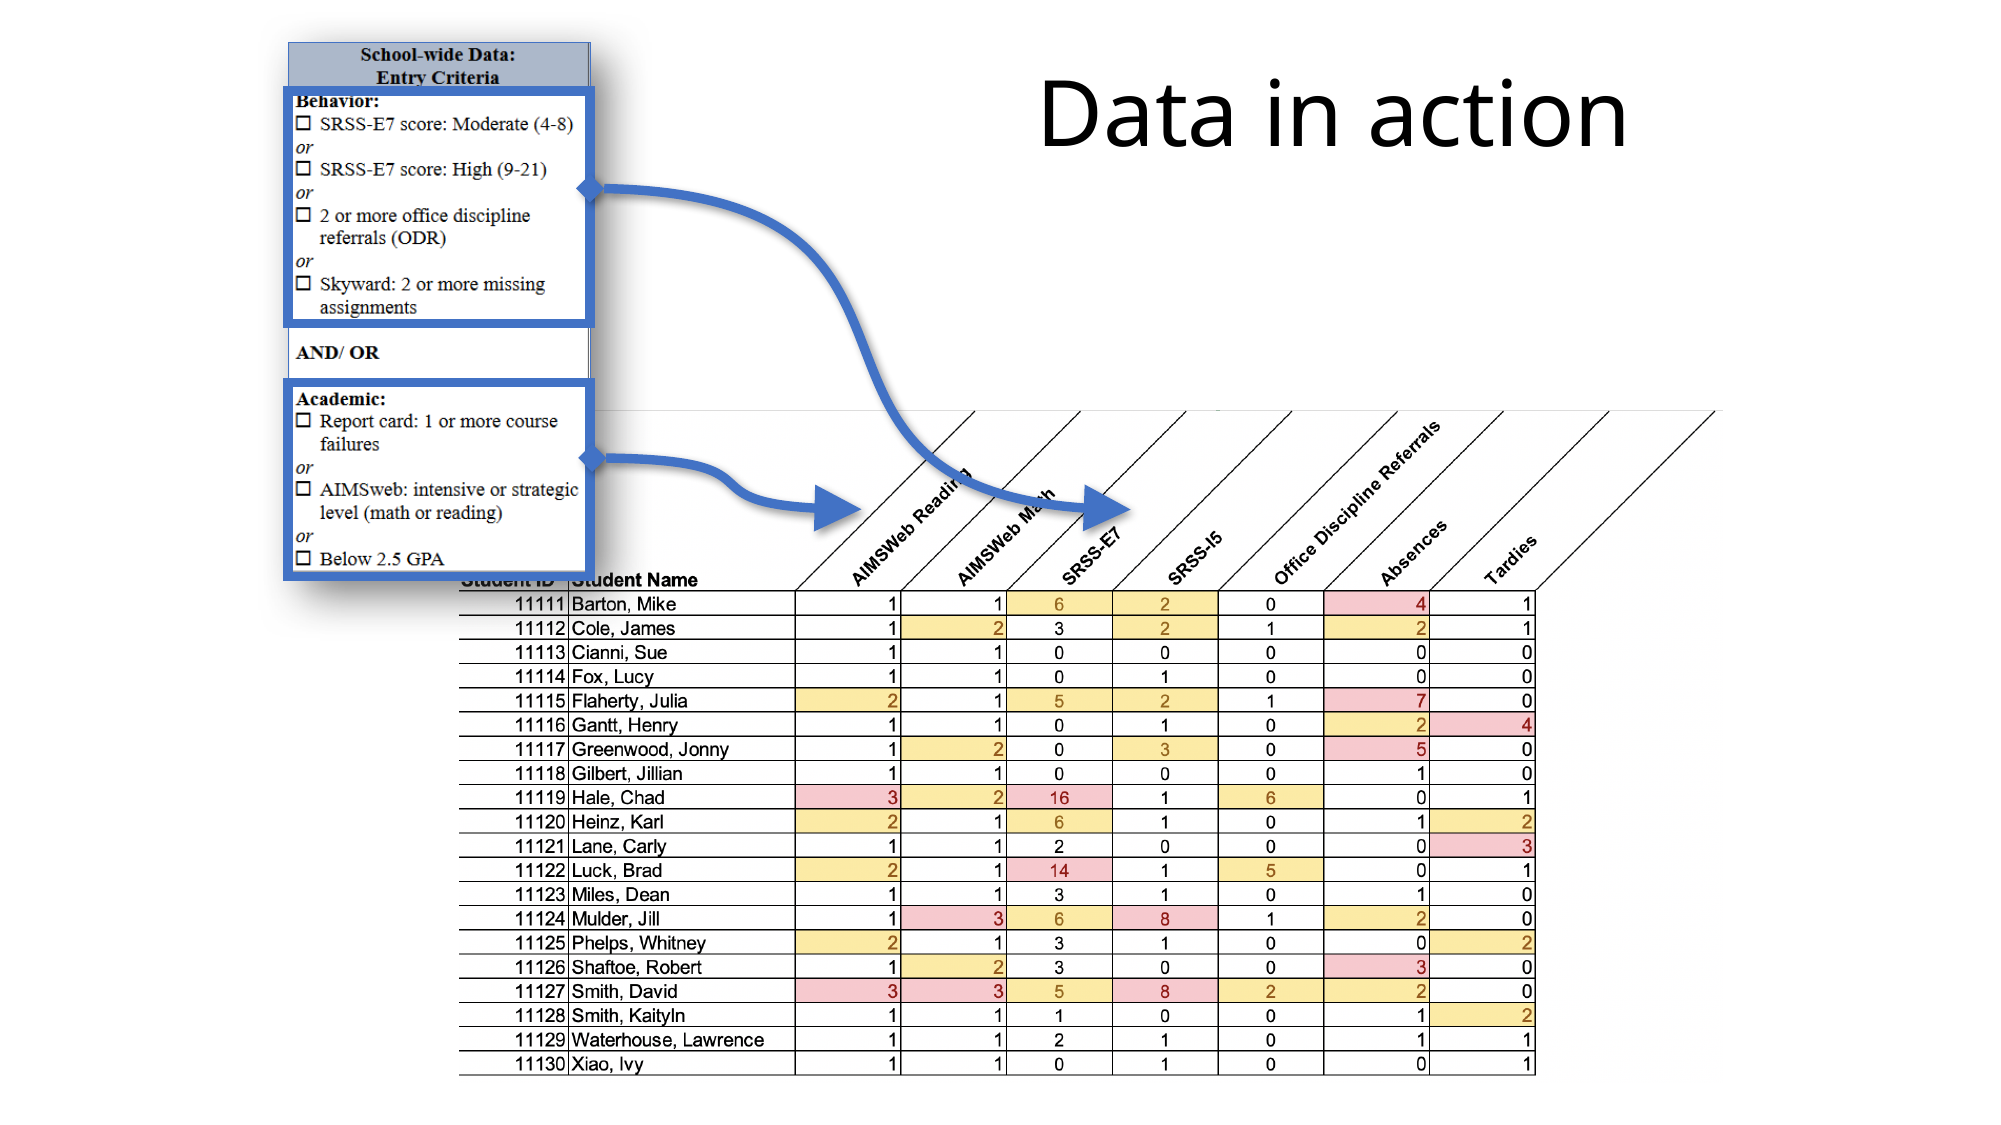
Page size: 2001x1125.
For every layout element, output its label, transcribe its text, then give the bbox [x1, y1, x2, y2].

text_box Data in action [591, 59, 1647, 278]
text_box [589, 188, 1131, 510]
picture [288, 42, 1724, 1083]
